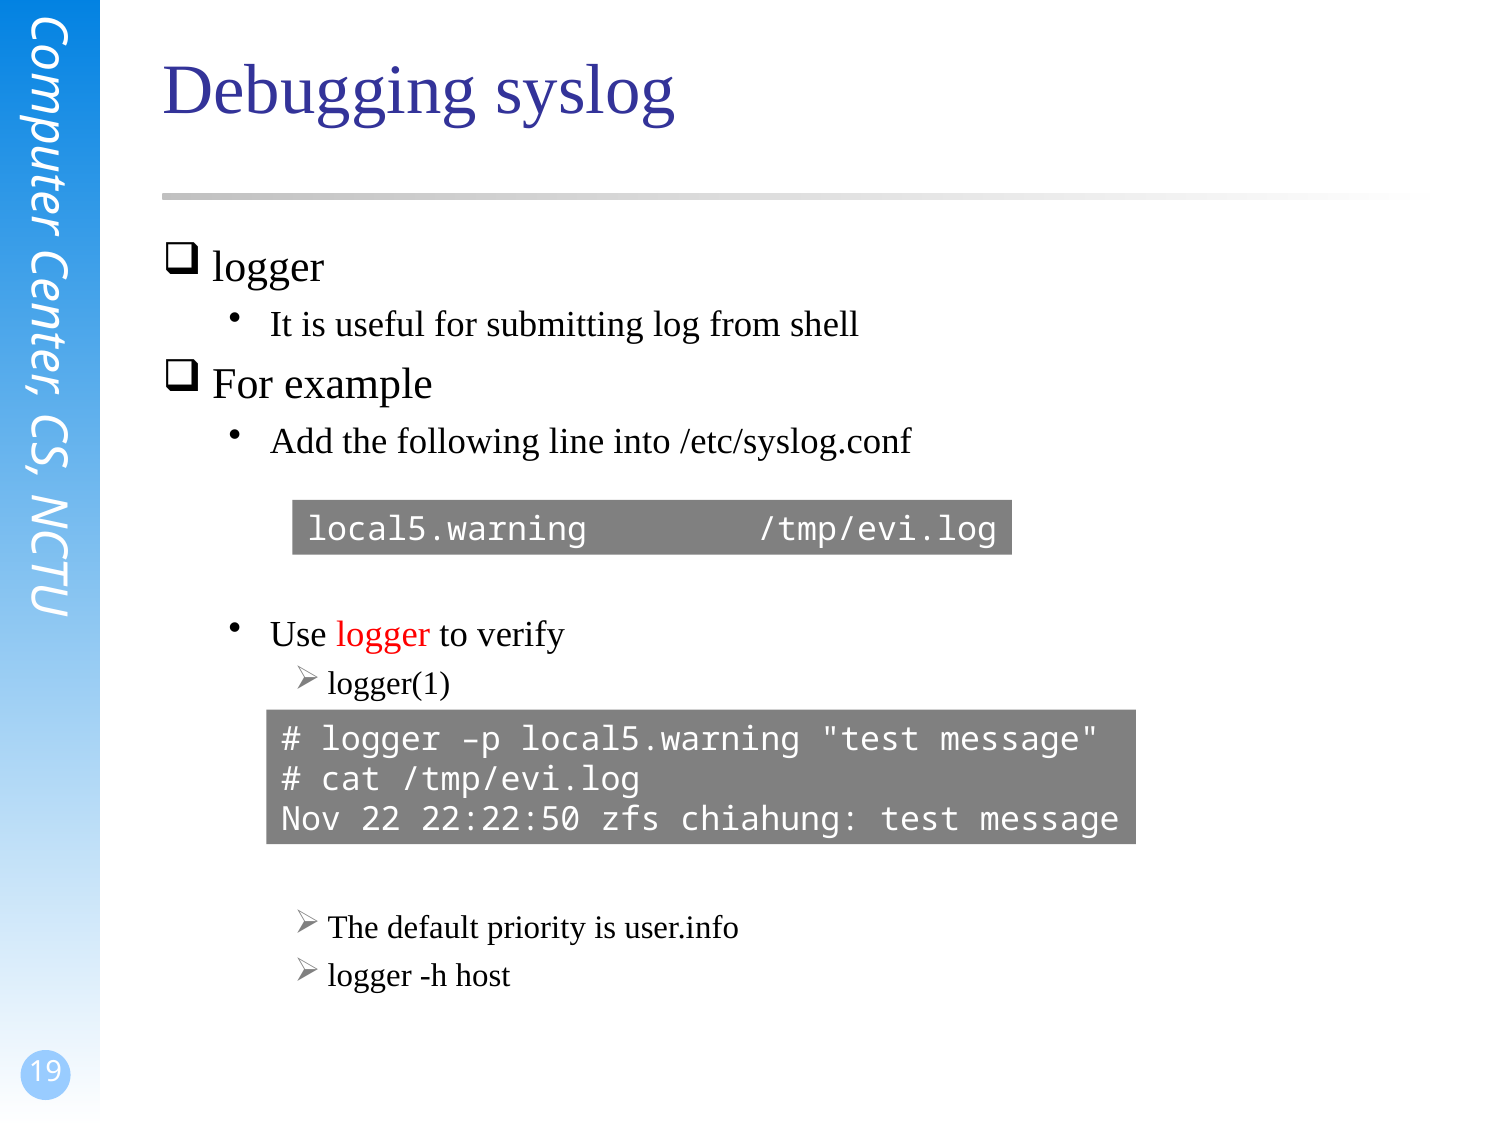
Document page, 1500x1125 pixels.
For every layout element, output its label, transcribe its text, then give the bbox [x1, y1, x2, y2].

title Debugging syslog [162, 42, 1438, 231]
text_box local5.warning /tmp/evi.log [292, 499, 1012, 555]
list logger It is useful for submitting log from shell For example Add the following line into /etc/syslog.conf Use logger to verify logger(1) The default priority is user.info logger -h host [162, 237, 1438, 1000]
text_box # logger –p local5.warning "test message" # cat /tmp/evi.log Nov 22 22:22:50 zfs chiahung: test message [266, 709, 1136, 845]
